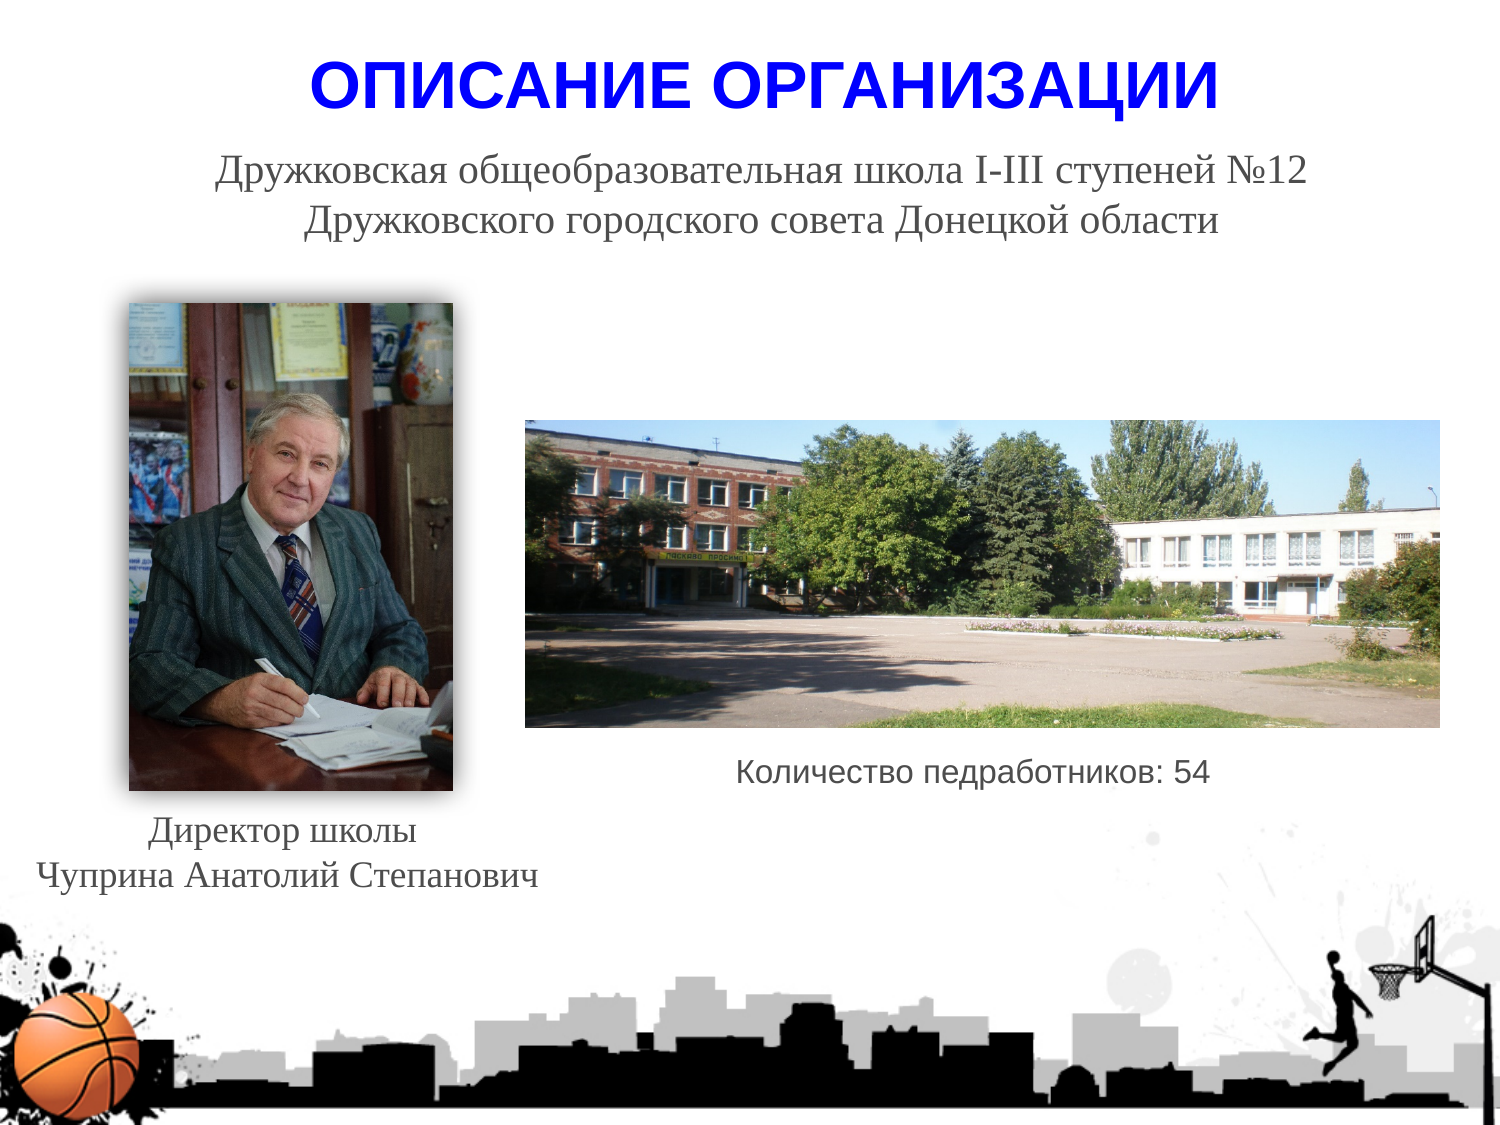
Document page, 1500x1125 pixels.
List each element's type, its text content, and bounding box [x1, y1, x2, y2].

text_box Директор школы Чуприна Анатолий Степанович [15, 798, 560, 903]
picture [0, 0, 1500, 1125]
text_box Количество педработников: 54 [720, 742, 1245, 798]
text_box ОПИСАНИЕ ОРГАНИЗАЦИИ [294, 34, 1255, 130]
text_box Дружковская общеобразовательная школа I-III ступеней №12 Дружковского городского совета Донецкой области [177, 134, 1347, 250]
